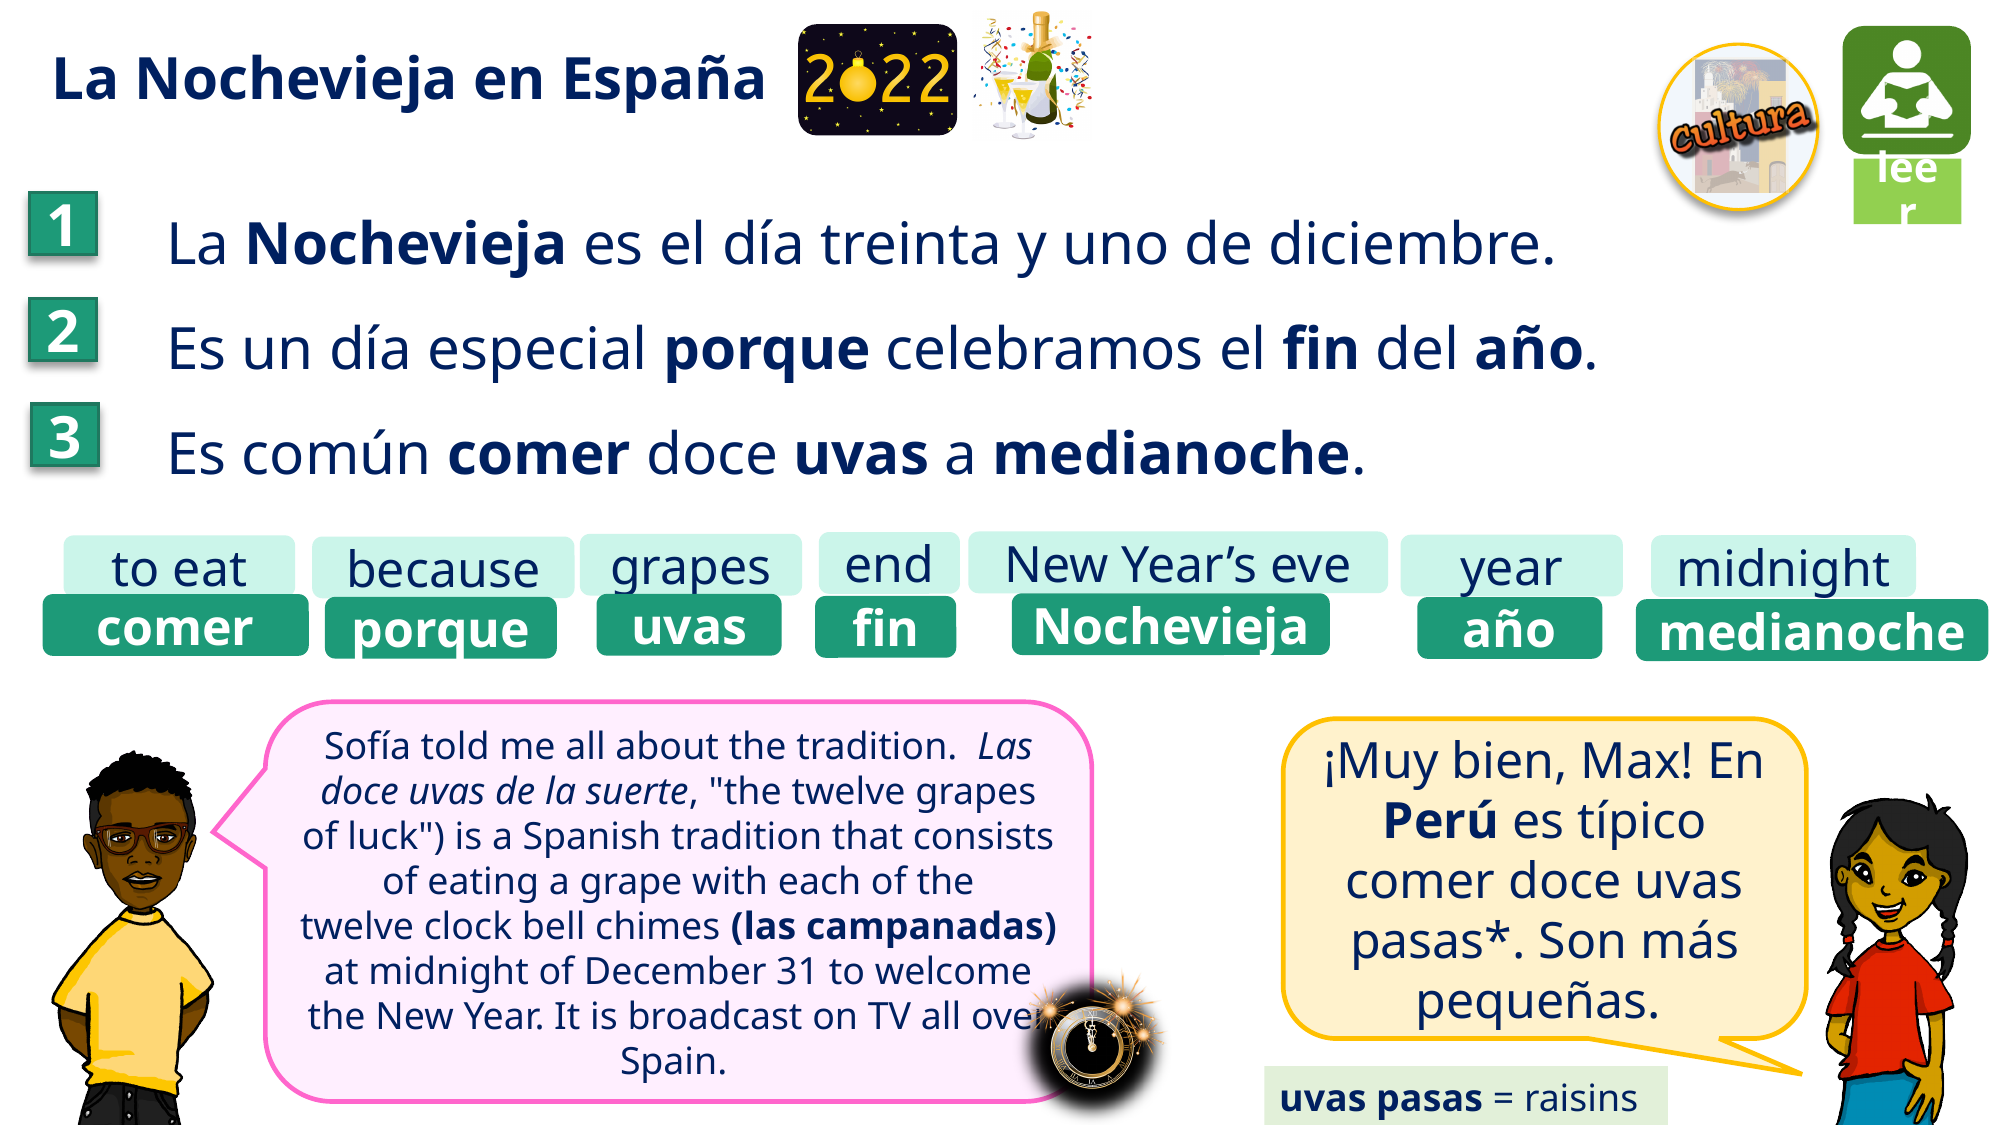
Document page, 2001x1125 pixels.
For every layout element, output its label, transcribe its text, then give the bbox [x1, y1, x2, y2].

text_box medianoche [1634, 598, 1990, 663]
text_box 2 [28, 298, 97, 362]
picture [1823, 117, 1827, 136]
text_box to eat [62, 534, 297, 593]
text_box uvas pasas = raisins [1264, 1066, 1668, 1125]
text_box midnight [1650, 534, 1918, 598]
picture [1796, 780, 1978, 1125]
text_box año [1416, 596, 1604, 660]
text_box 1 [28, 191, 97, 255]
text_box comer [41, 593, 310, 657]
text_box 3 [30, 403, 99, 467]
text_box end [817, 530, 962, 595]
text_box fin [814, 594, 958, 659]
picture [1842, 25, 1971, 155]
text_box La Nochevieja es el día treinta y uno de diciembre. Es un día especial porque celebramos el fin del año. Es común comer doce uvas a medianoche. [151, 164, 1615, 494]
text_box uvas [595, 592, 783, 657]
text_box ¡Muy bien, Max! En Perú es típico comer doce uvas pasas*. Son más pequeñas. [1282, 717, 1808, 1075]
picture [1012, 966, 1172, 1125]
text_box grapes [578, 532, 804, 597]
text_box Nochevieja [1010, 592, 1331, 657]
picture [972, 10, 1092, 141]
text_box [1658, 44, 1823, 210]
text_box La Nochevieja en España [36, 33, 784, 119]
text_box Sofía told me all about the tradition. Las doce uvas de la suerte, "the twelve grapes of luck") is a Spanish tradition that consists of eating a grape with each of the twelve clock bell chimes (las campanadas) at midnight of December 31 to welcome the New Year. It is broadcast on TV all over Spain. [234, 700, 1093, 1103]
text_box because [311, 535, 576, 600]
picture [26, 718, 234, 1125]
title leer [1853, 158, 1962, 225]
picture [798, 24, 958, 136]
text_box year [1399, 533, 1624, 598]
text_box New Year’s eve [967, 530, 1390, 595]
text_box porque [323, 595, 558, 660]
